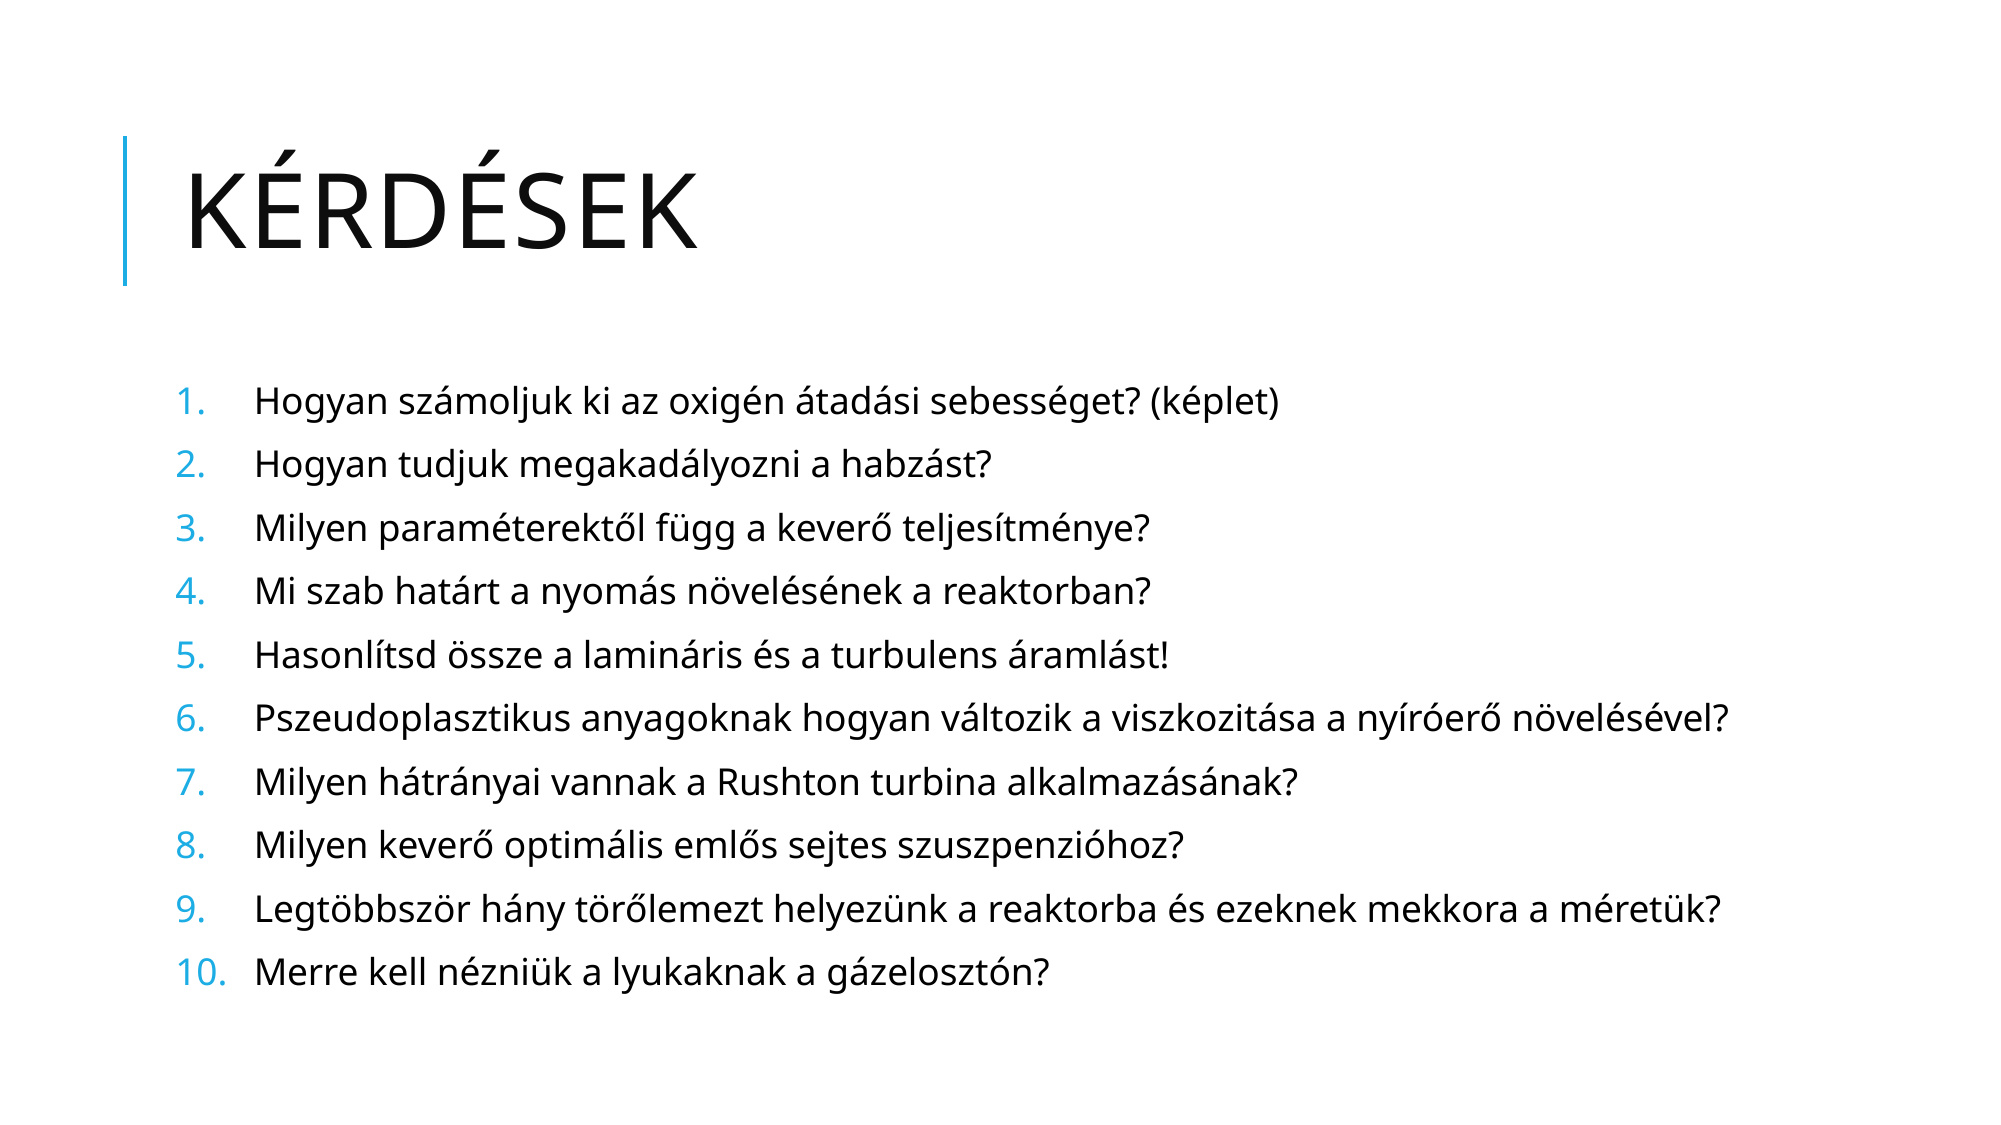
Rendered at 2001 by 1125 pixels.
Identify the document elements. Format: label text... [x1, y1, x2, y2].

title Kérdések [168, 96, 1763, 342]
list Hogyan számoljuk ki az oxigén átadási sebességet? (képlet) Hogyan tudjuk megakadályozni a habzást? Milyen paraméterektől függ a keverő teljesítménye? Mi szab határt a nyomás növelésének a reaktorban? Hasonlítsd össze a lamináris és a turbulens áramlást! Pszeudoplasztikus anyagoknak hogyan változik a viszkozitása a nyíróerő növelésével? Milyen hátrányai vannak a Rushton turbina alkalmazásának? Milyen keverő optimális emlős sejtes szuszpenzióhoz? Legtöbbször hány törőlemezt helyezünk a reaktorba és ezeknek mekkora a méretük? Merre kell nézniük a lyukaknak a gázelosztón? [168, 375, 1763, 1035]
